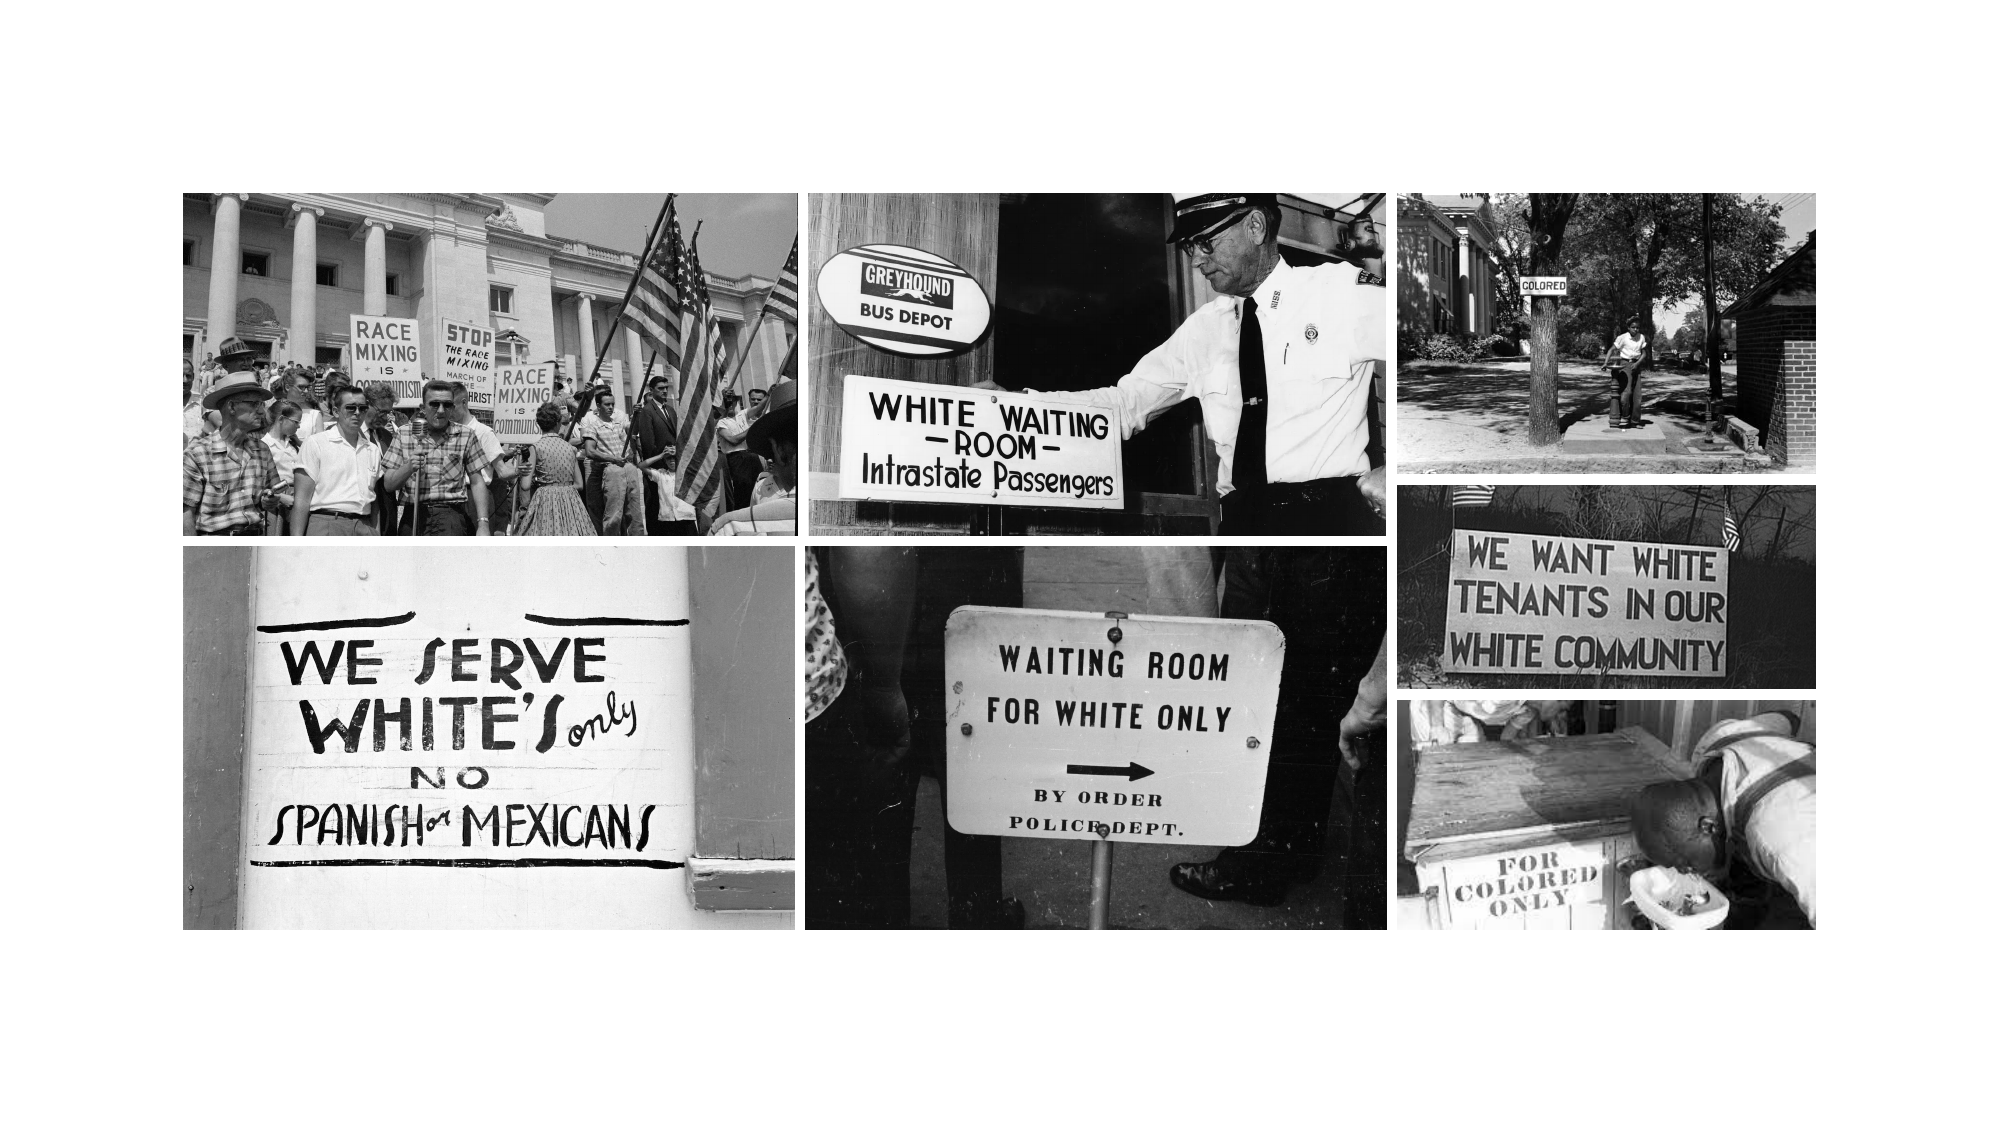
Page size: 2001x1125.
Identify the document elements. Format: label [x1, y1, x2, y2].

picture [1397, 700, 1816, 930]
picture [1397, 485, 1816, 690]
picture [805, 546, 1387, 930]
picture [1397, 193, 1816, 474]
picture [183, 193, 798, 536]
picture [808, 193, 1386, 536]
picture [183, 546, 795, 930]
